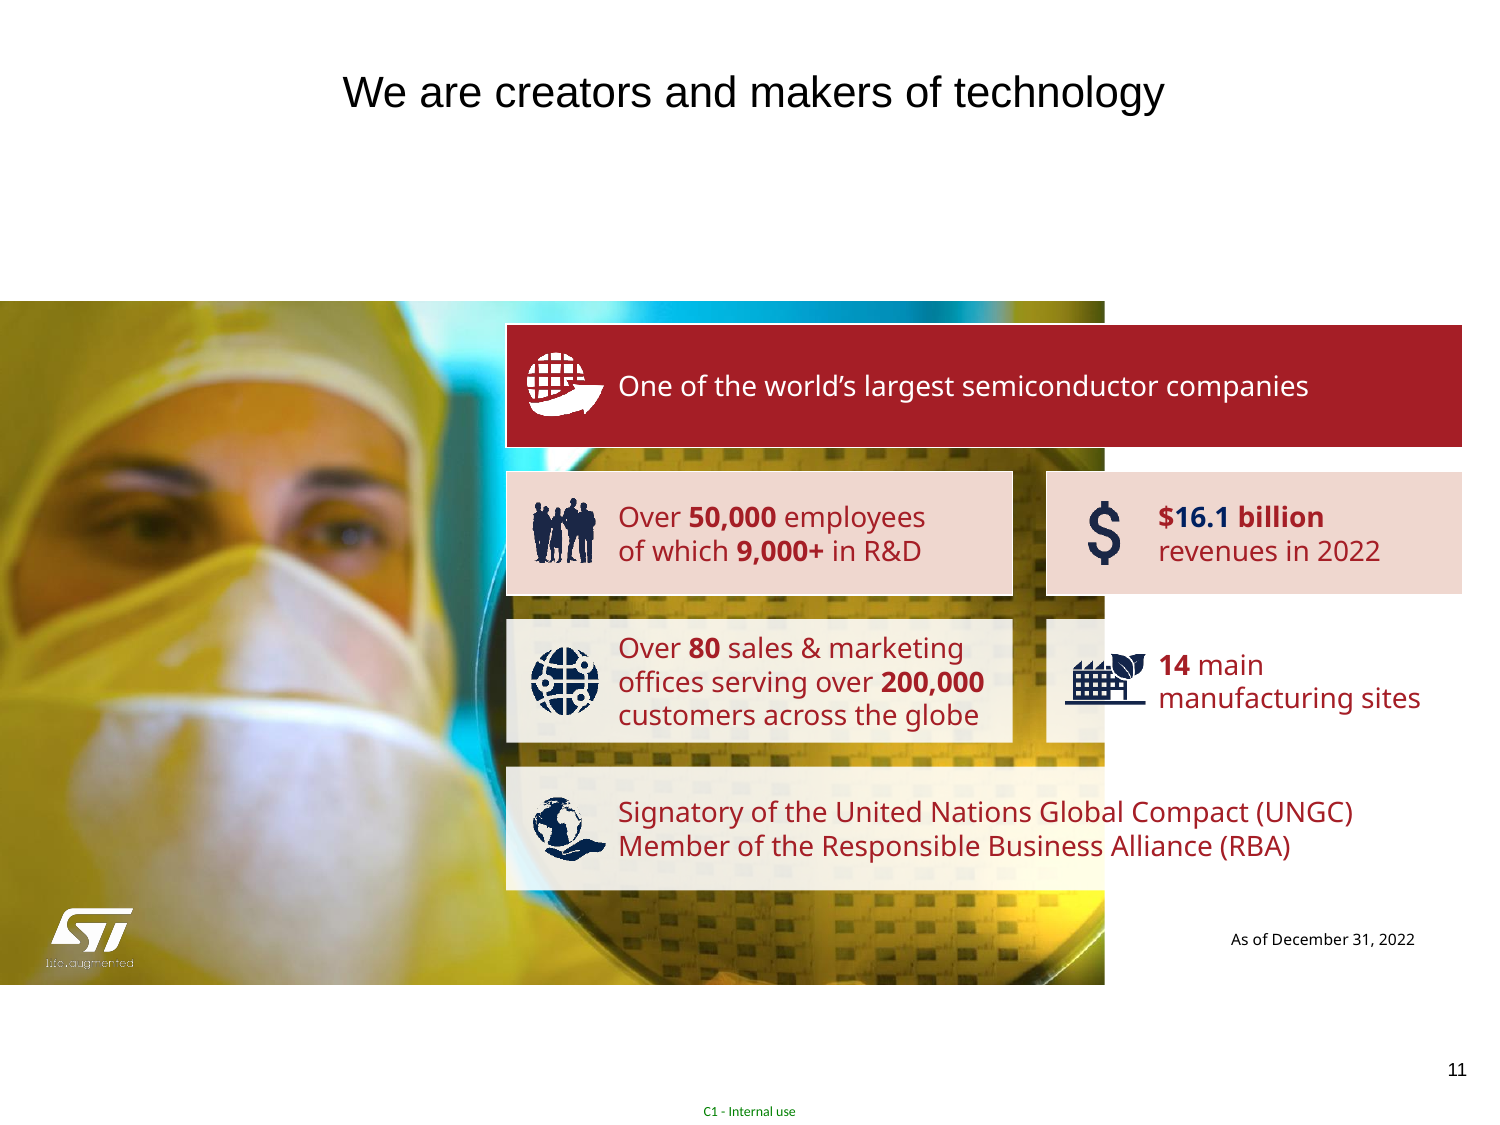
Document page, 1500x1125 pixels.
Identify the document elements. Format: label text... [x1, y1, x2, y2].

text_box 14 main manufacturing sites [1105, 618, 1464, 744]
picture [0, 301, 1159, 985]
title We are creators and makers of technology [342, 69, 1397, 118]
text_box Signatory of the United Nations Global Compact (UNGC) Member of the Responsible Business Alliance (RBA) [1105, 766, 1464, 891]
text_box As of December 31, 2022 [1219, 923, 1429, 956]
text_box One of the world’s largest semiconductor companies [1105, 323, 1464, 448]
slide_number 11 [1350, 1057, 1468, 1081]
text_box $16.1 billion revenues in 2022 [1105, 470, 1464, 596]
